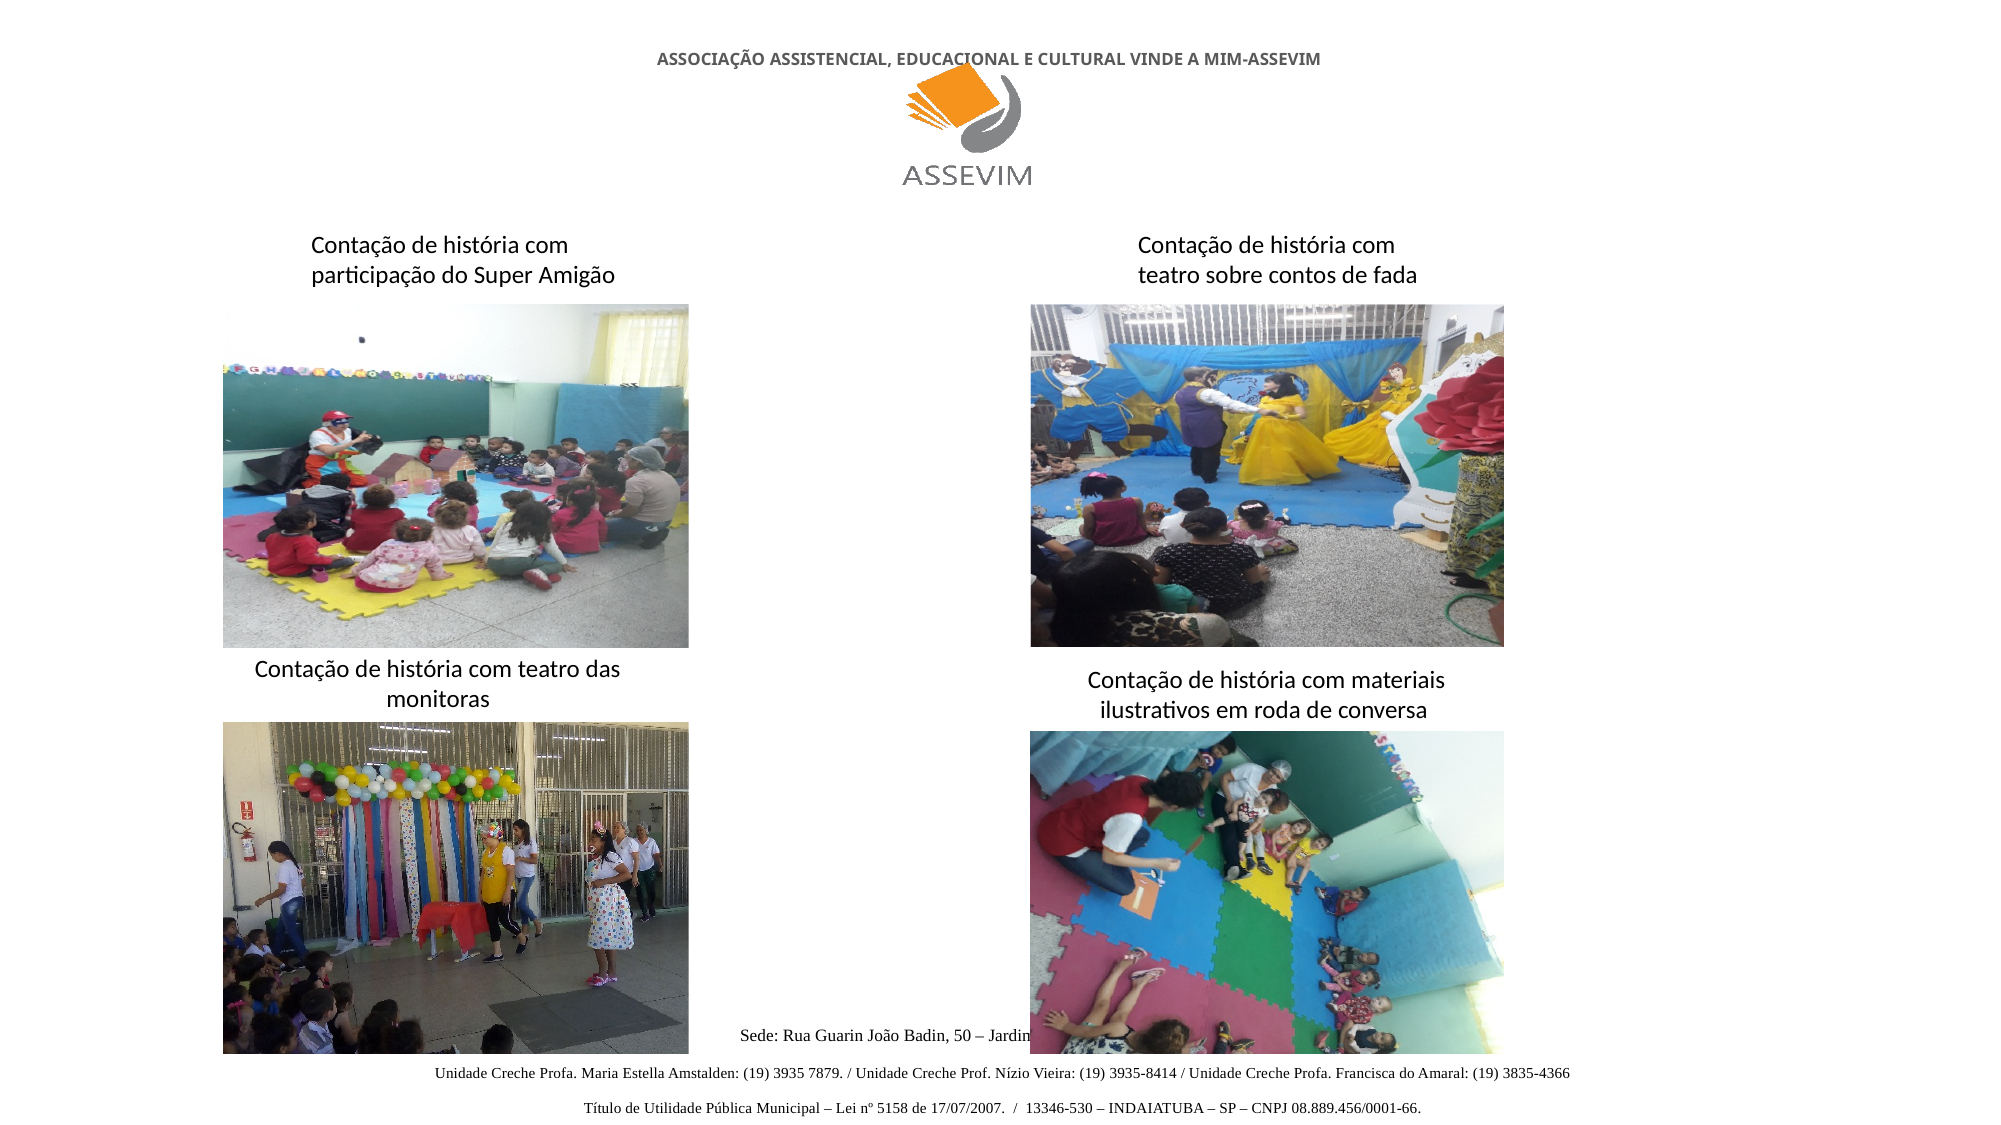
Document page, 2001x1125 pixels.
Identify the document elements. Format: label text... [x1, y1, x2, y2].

text_box Contação de história com teatro das monitoras [187, 645, 689, 720]
text_box Contação de história com materiais ilustrativos em roda de conversa [1069, 656, 1465, 731]
picture [223, 304, 689, 648]
text_box Contação de história com teatro sobre contos de fada [1123, 221, 1469, 296]
picture [223, 722, 689, 1054]
picture [1031, 239, 1504, 713]
title Associação Assistencial, Educacional e Cultural Vinde a Mim-ASSEVIM [239, 43, 1740, 98]
picture [902, 62, 1031, 185]
picture [1030, 731, 1504, 1054]
text_box Contação de história com participação do Super Amigão [296, 221, 689, 296]
subtitle Sede: Rua Guarin João Badin, 50 – Jardim Morada do Sol – (19)3816-1637 Unidade Creche Profa. Maria Estella Amstalden: (19) 3935 7879. / Unidade Creche Prof. Nízio Vieira: (19) 3935-8414 / Unidade Creche Profa. Francisca do Amaral: (19) 3835-4366 Título de Utilidade Pública Municipal – Lei nº 5158 de 17/07/2007. / 13346-530 – INDAIATUBA – SP – CNPJ 08.889.456/0001-66. [252, 1019, 1753, 1125]
